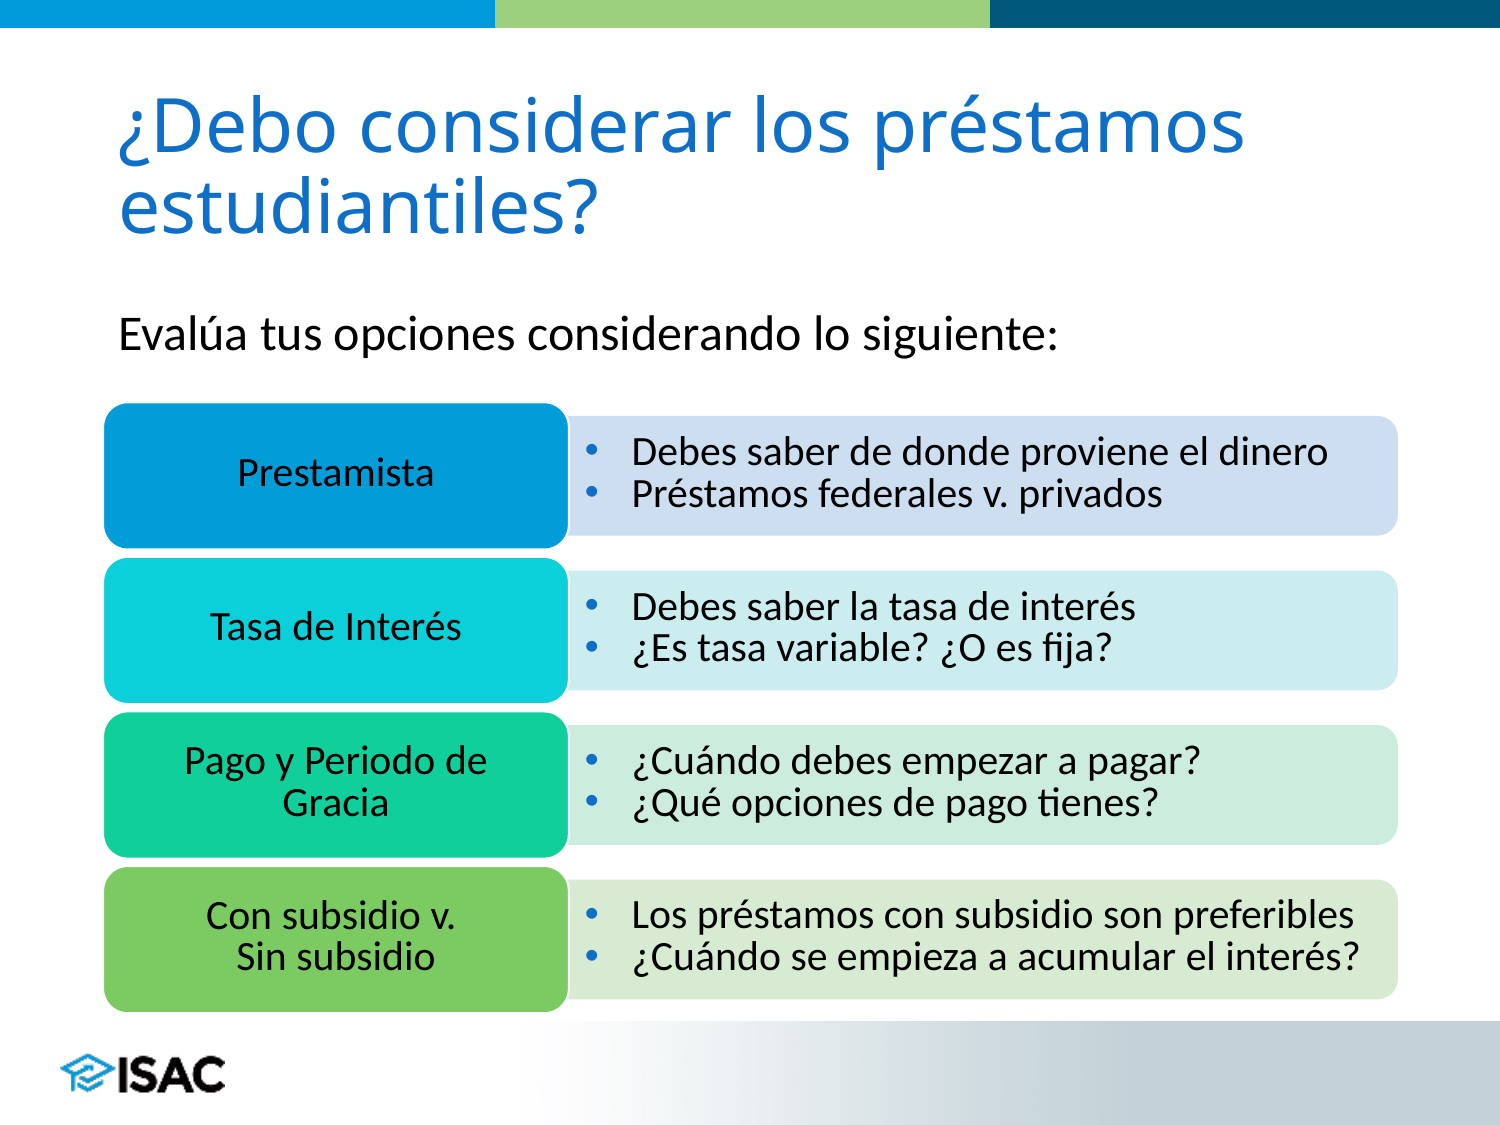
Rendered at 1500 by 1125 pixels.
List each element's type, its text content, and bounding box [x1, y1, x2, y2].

picture [0, 0, 1500, 1125]
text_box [103, 402, 1397, 1014]
title ¿Debo considerar los préstamos estudiantiles? [103, 59, 1397, 278]
list Evalúa tus opciones considerando lo siguiente: [103, 299, 1397, 402]
